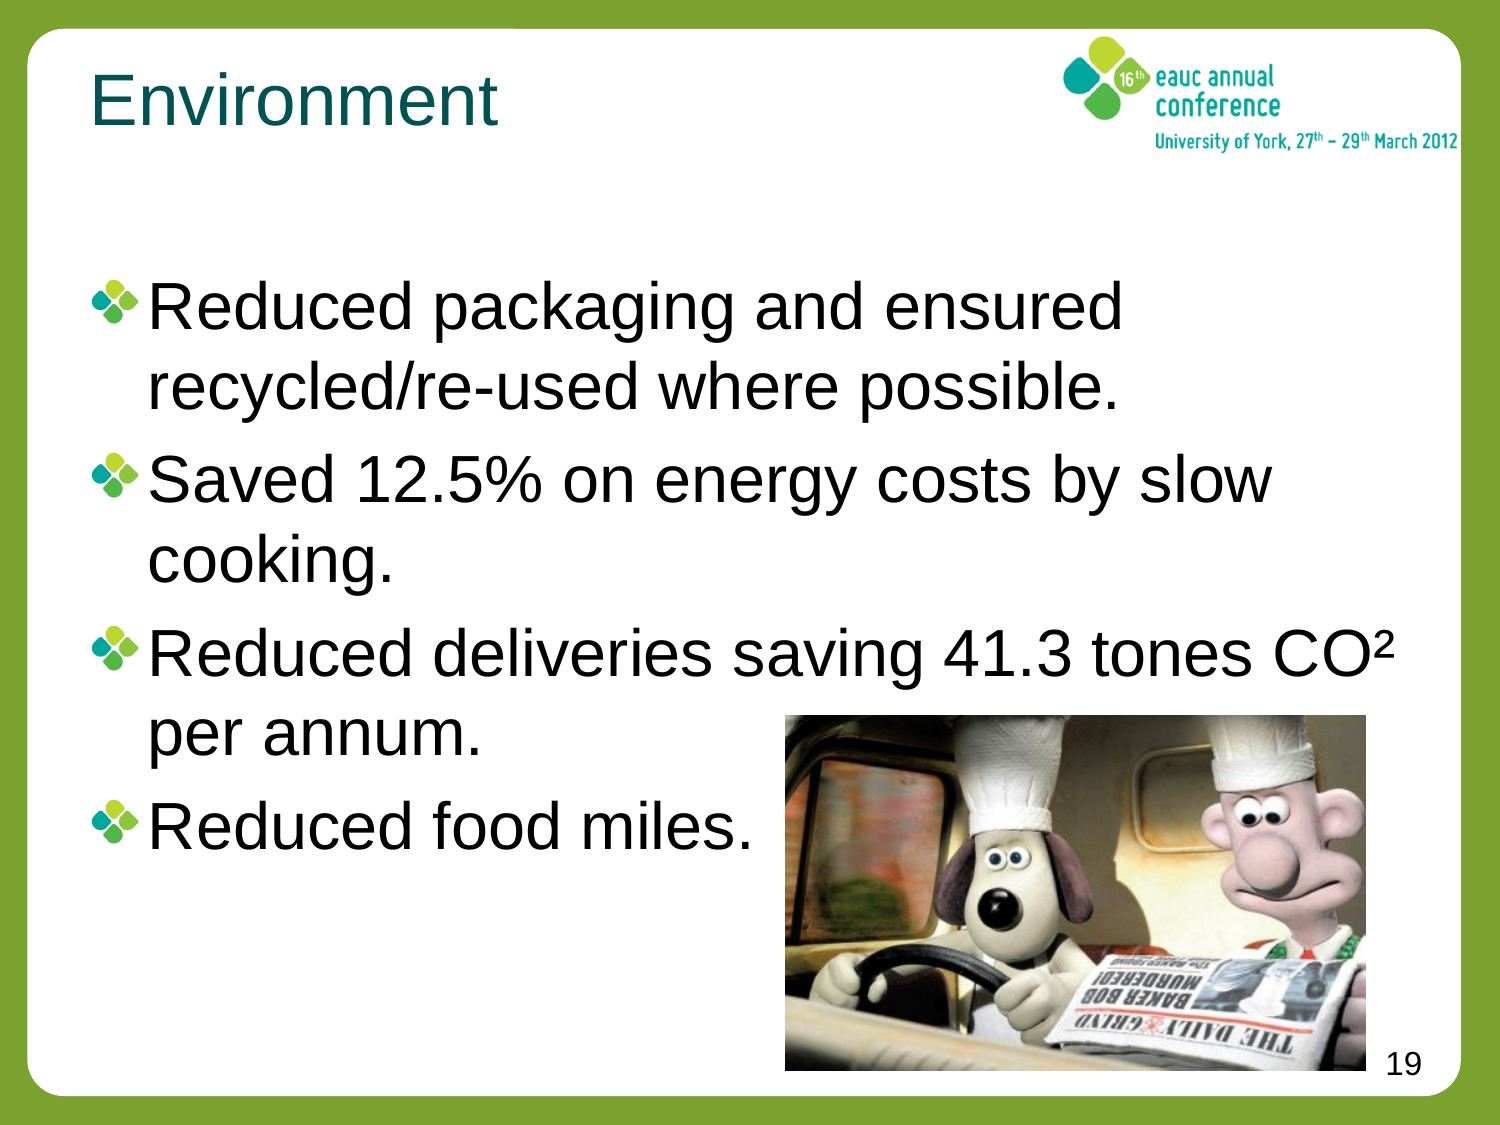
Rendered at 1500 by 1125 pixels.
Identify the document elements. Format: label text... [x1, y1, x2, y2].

title Environment [75, 45, 1095, 197]
picture [1058, 30, 1469, 173]
picture [91, 625, 140, 673]
picture [785, 715, 1366, 1071]
picture [91, 452, 140, 500]
picture [91, 279, 140, 326]
picture [91, 799, 140, 846]
list Reduced packaging and ensured recycled/re-used where possible. Saved 12.5% on energy costs by slow cooking. Reduced deliveries saving 41.3 tones CO² per annum. Reduced food miles. [76, 255, 1424, 1035]
